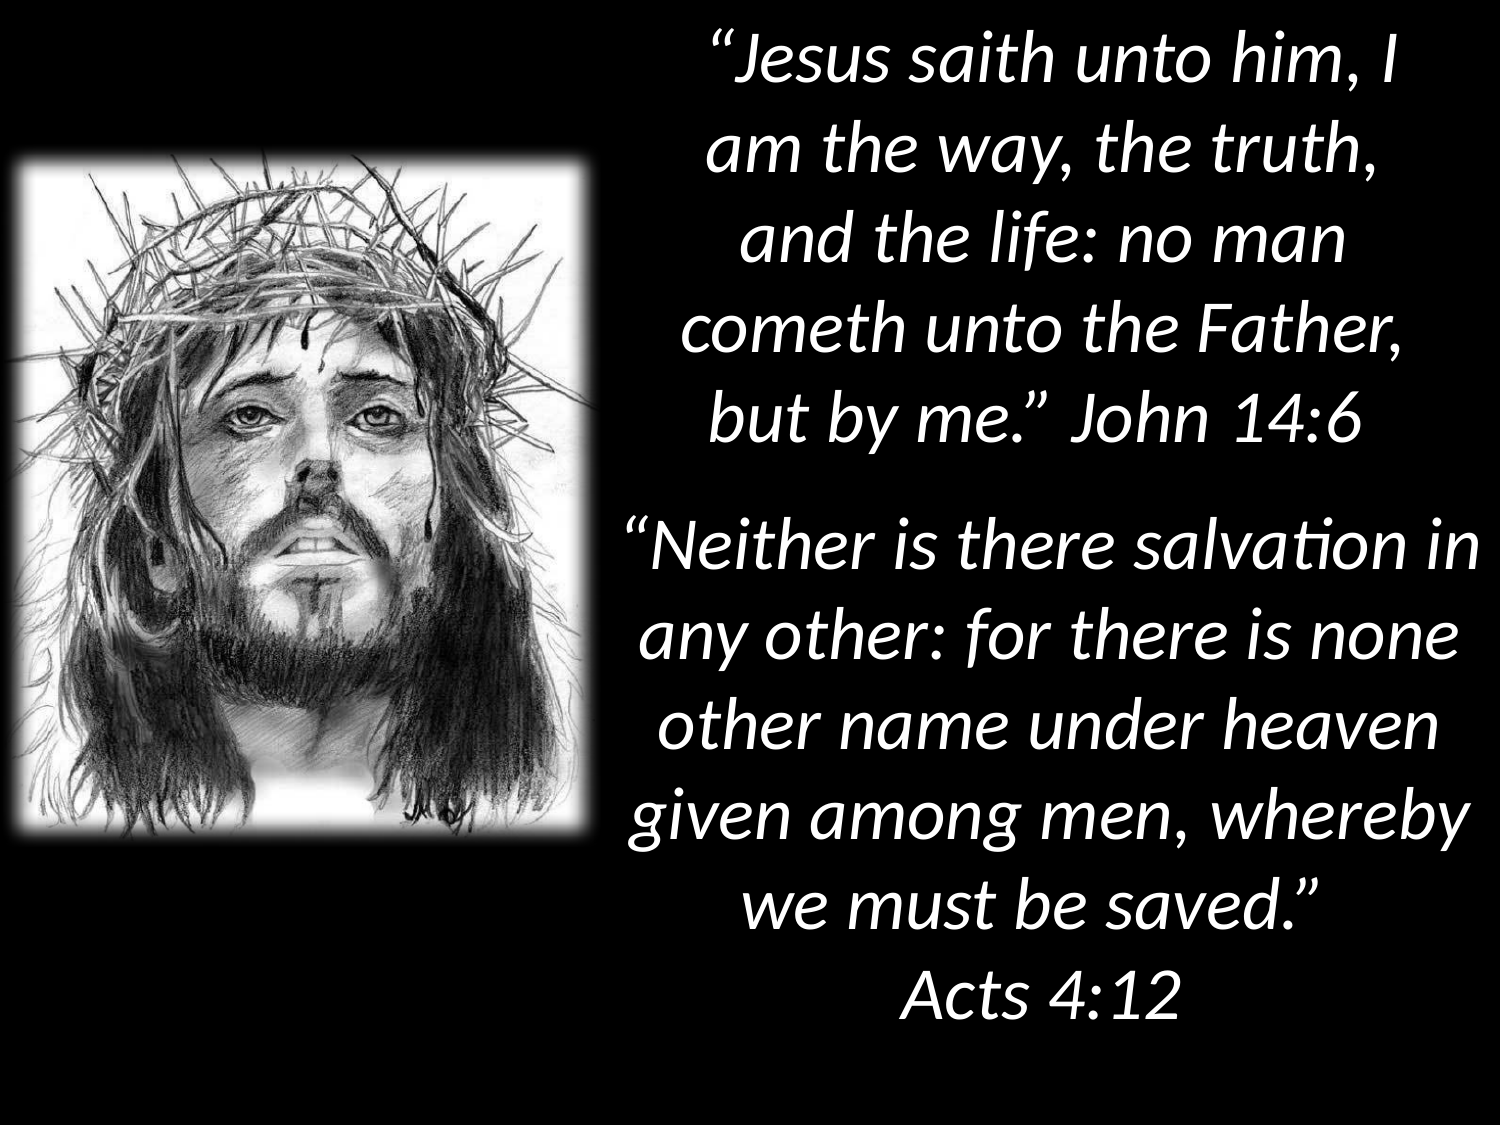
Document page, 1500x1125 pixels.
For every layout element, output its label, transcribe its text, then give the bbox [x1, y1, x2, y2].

text_box “Jesus saith unto him, I am the way, the truth, and the life: no man cometh unto the Father, but by me.” John 14:6 [624, 0, 1463, 465]
text_box “Neither is there salvation in any other: for there is none other name under heaven given among men, whereby we must be saved.” Acts 4:12 [599, 487, 1500, 1043]
picture [0, 143, 602, 849]
